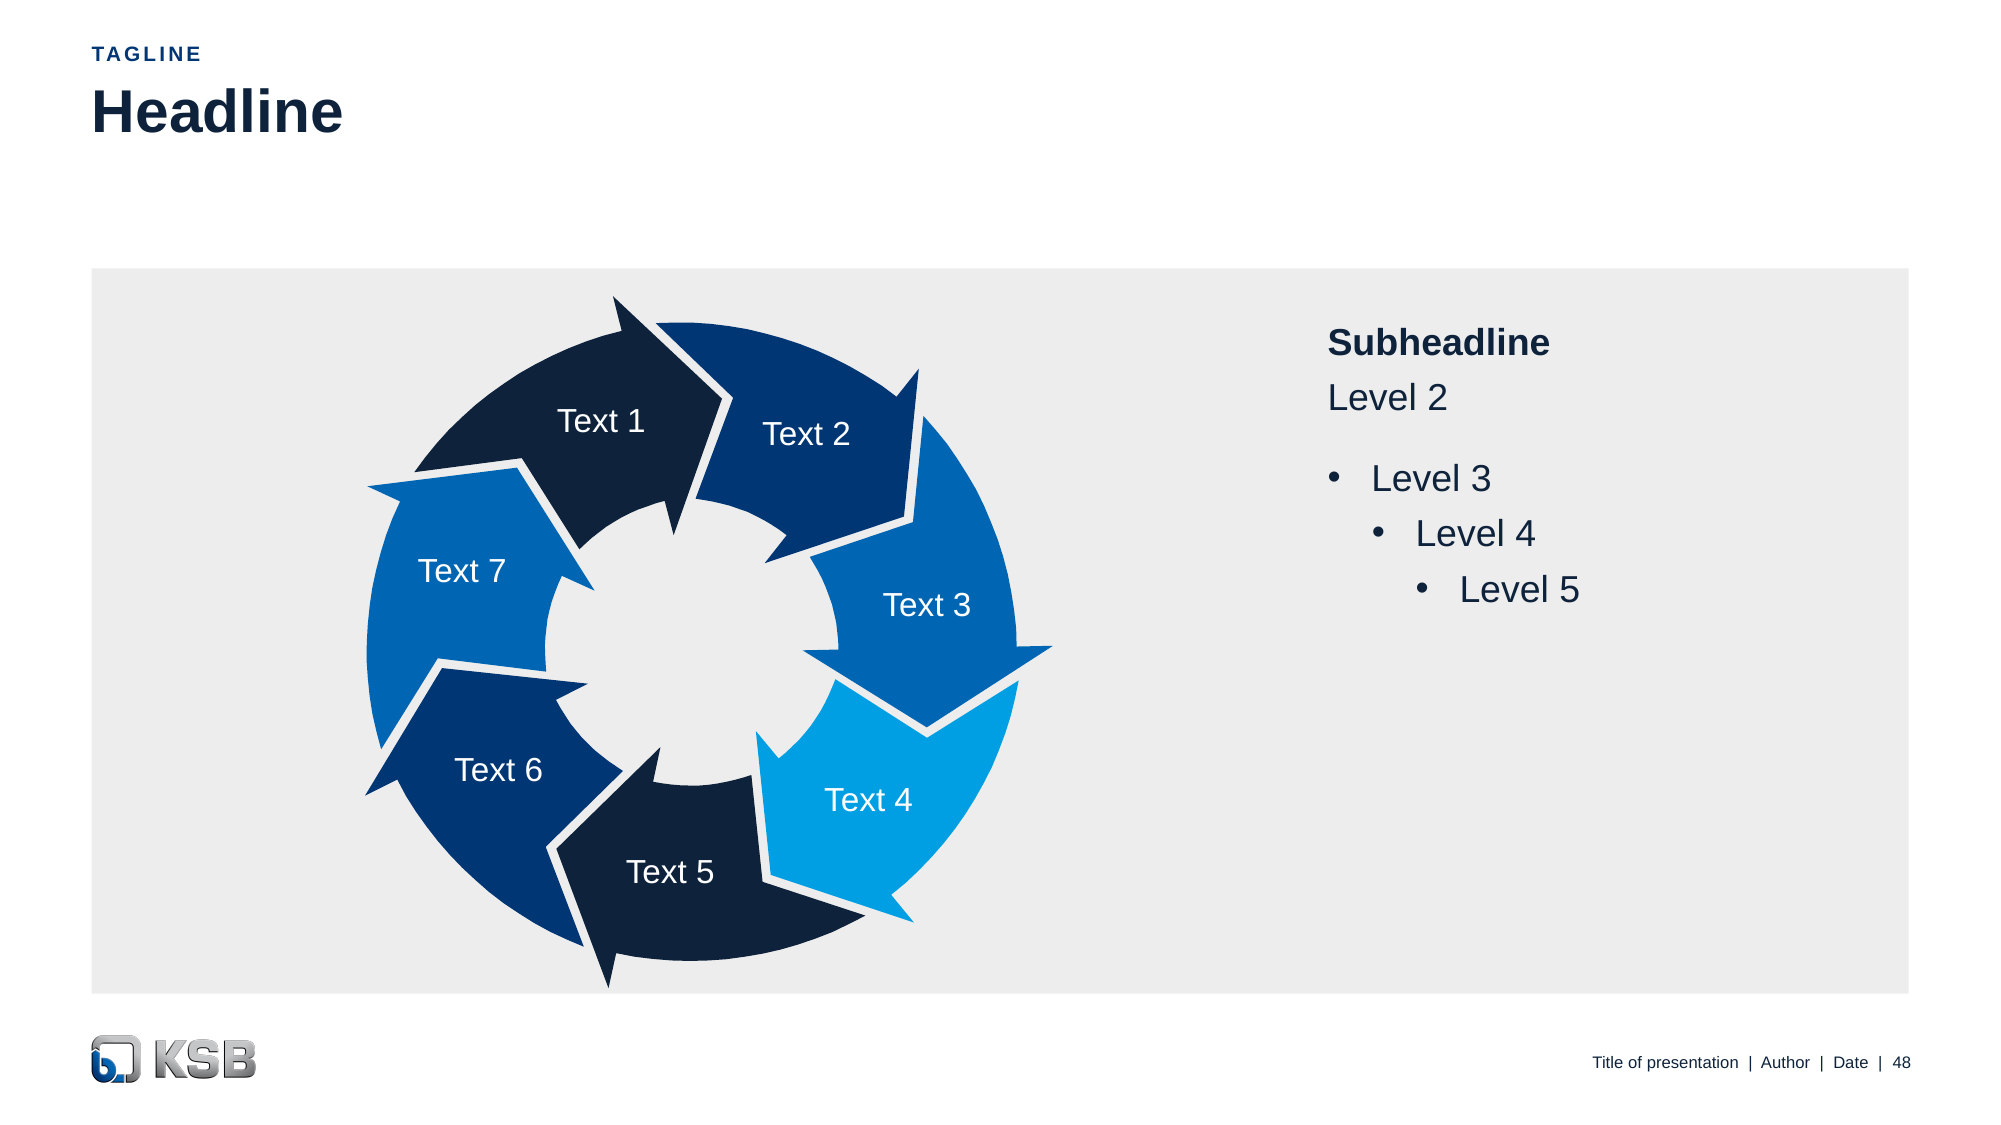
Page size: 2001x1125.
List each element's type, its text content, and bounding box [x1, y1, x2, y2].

text_box [755, 679, 1019, 923]
text_box [655, 322, 919, 564]
text_box [366, 467, 595, 750]
text_box Text 2 [725, 412, 888, 453]
title Headline [91, 72, 1907, 232]
picture [88, 1032, 259, 1086]
text_box [365, 668, 623, 947]
text_box [556, 747, 866, 989]
text_box [802, 415, 1054, 728]
text_box Text 5 [601, 850, 740, 891]
text_box [414, 296, 723, 550]
slide_number 48 [1892, 1045, 1930, 1078]
text_box Text 1 [532, 398, 671, 439]
list Subheadline Level 2 Level 3 Level 4 Level 5 [1327, 318, 1879, 968]
text_box Text 7 [387, 549, 537, 590]
text_box Text 6 [429, 748, 568, 789]
text_box Text 3 [843, 582, 1011, 623]
list Tagline [91, 40, 1909, 64]
footer Title of presentation | Author | Date | [1017, 1045, 1883, 1078]
text_box Text 4 [798, 778, 939, 819]
